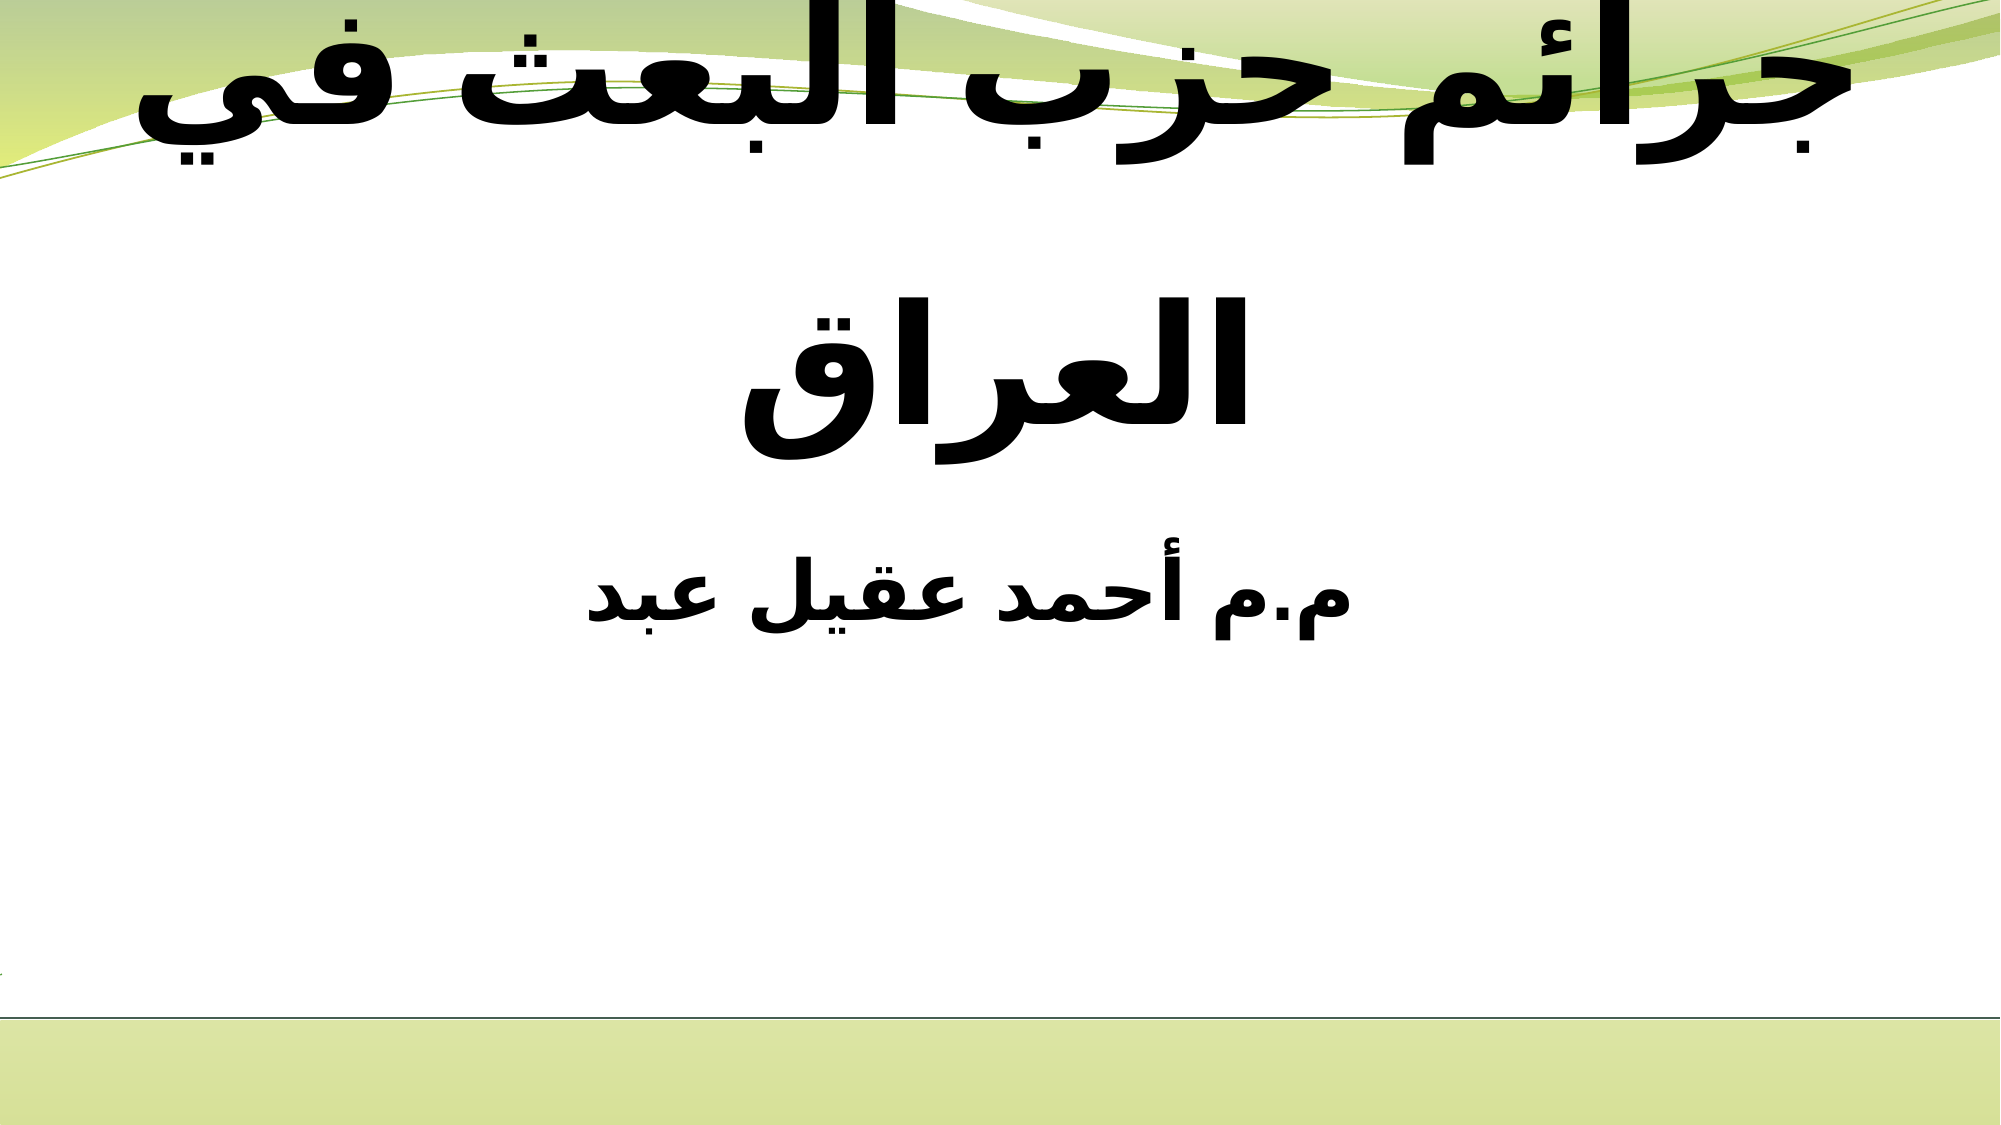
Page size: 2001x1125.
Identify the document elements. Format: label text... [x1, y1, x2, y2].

title جرائم حزب البعث في العراق [0, 201, 2000, 458]
subtitle م.م أحمد عقيل عبد [116, 529, 1835, 818]
